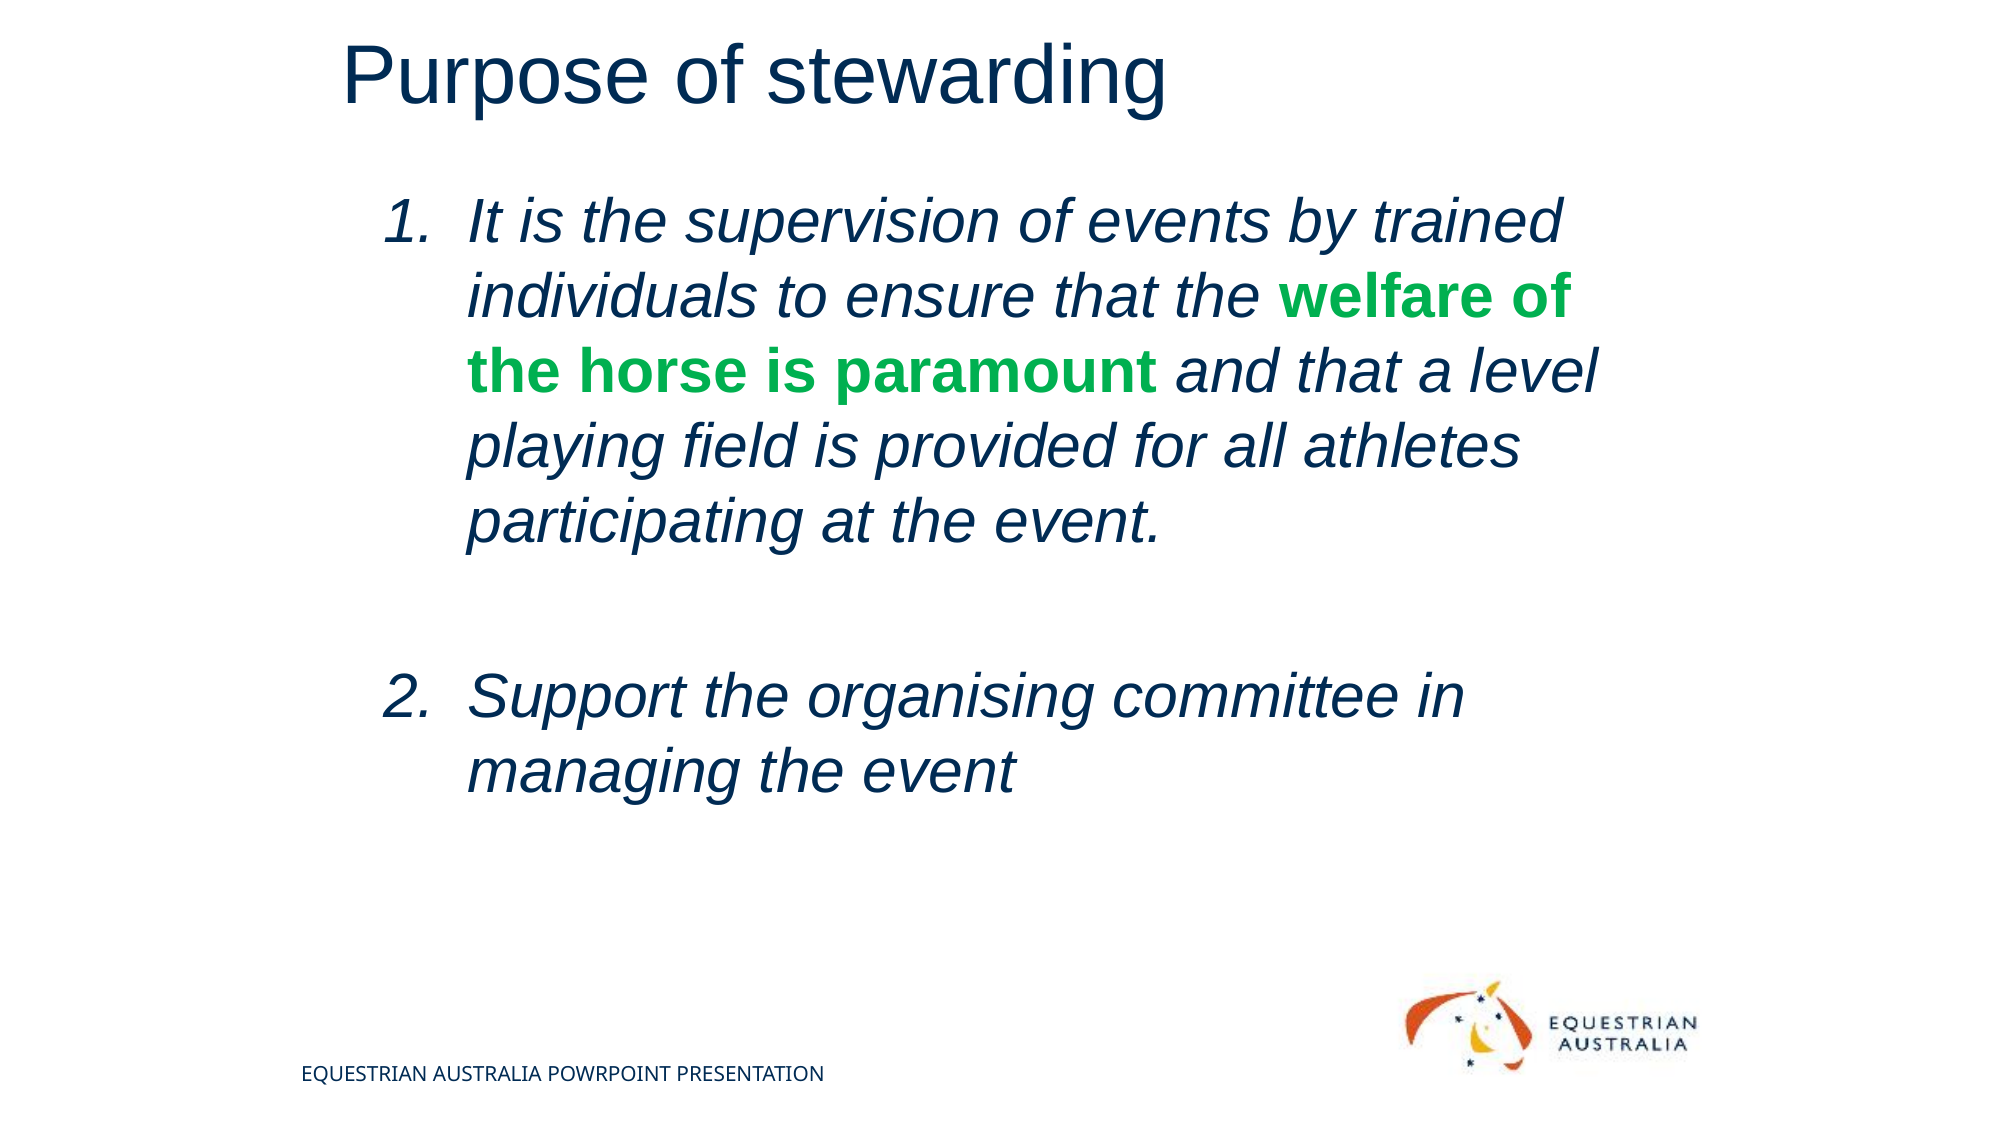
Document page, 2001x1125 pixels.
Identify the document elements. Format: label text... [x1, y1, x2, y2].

text_box It is the supervision of events by trained individuals to ensure that the welfare of the horse is paramount and that a level playing field is provided for all athletes participating at the event. Support the organising committee in managing the event [368, 172, 1644, 848]
text_box EQUESTRIAN AUSTRALIA POWRPOINT PRESENTATION [286, 1053, 840, 1094]
text_box [326, 148, 1686, 905]
picture [1374, 949, 1728, 1103]
title Purpose of stewarding [326, 3, 1601, 149]
